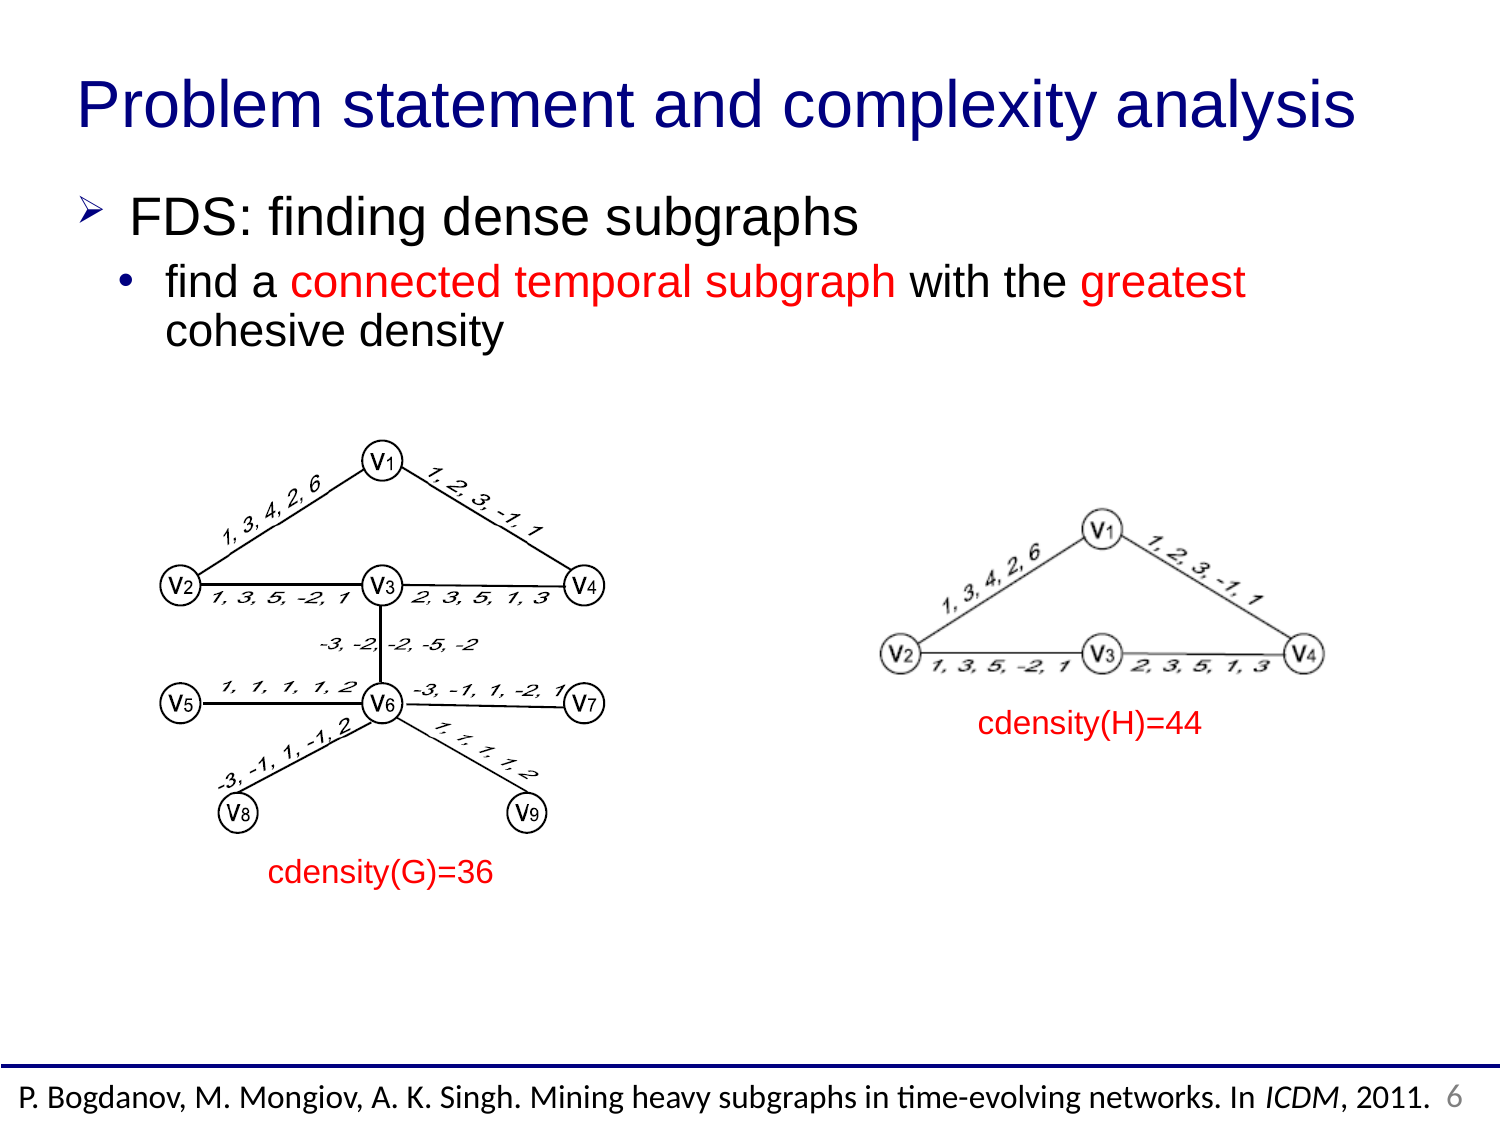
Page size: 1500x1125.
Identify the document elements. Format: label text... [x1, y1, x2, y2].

text_box cdensity(G)=36 [212, 843, 559, 897]
picture [846, 471, 1343, 694]
slide_number 6 [1140, 1068, 1478, 1125]
text_box cdensity(H)=44 [921, 694, 1269, 749]
text_box P. Bogdanov, M. Mongiov, A. K. Singh. Mining heavy subgraphs in time-evolving networks. In ICDM, 2011. [3, 1068, 1451, 1123]
title Problem statement and complexity analysis [61, 31, 1439, 180]
picture [130, 420, 627, 843]
text_box FDS: finding dense subgraphs find a connected temporal subgraph with the greatest cohesive density [61, 181, 1439, 386]
